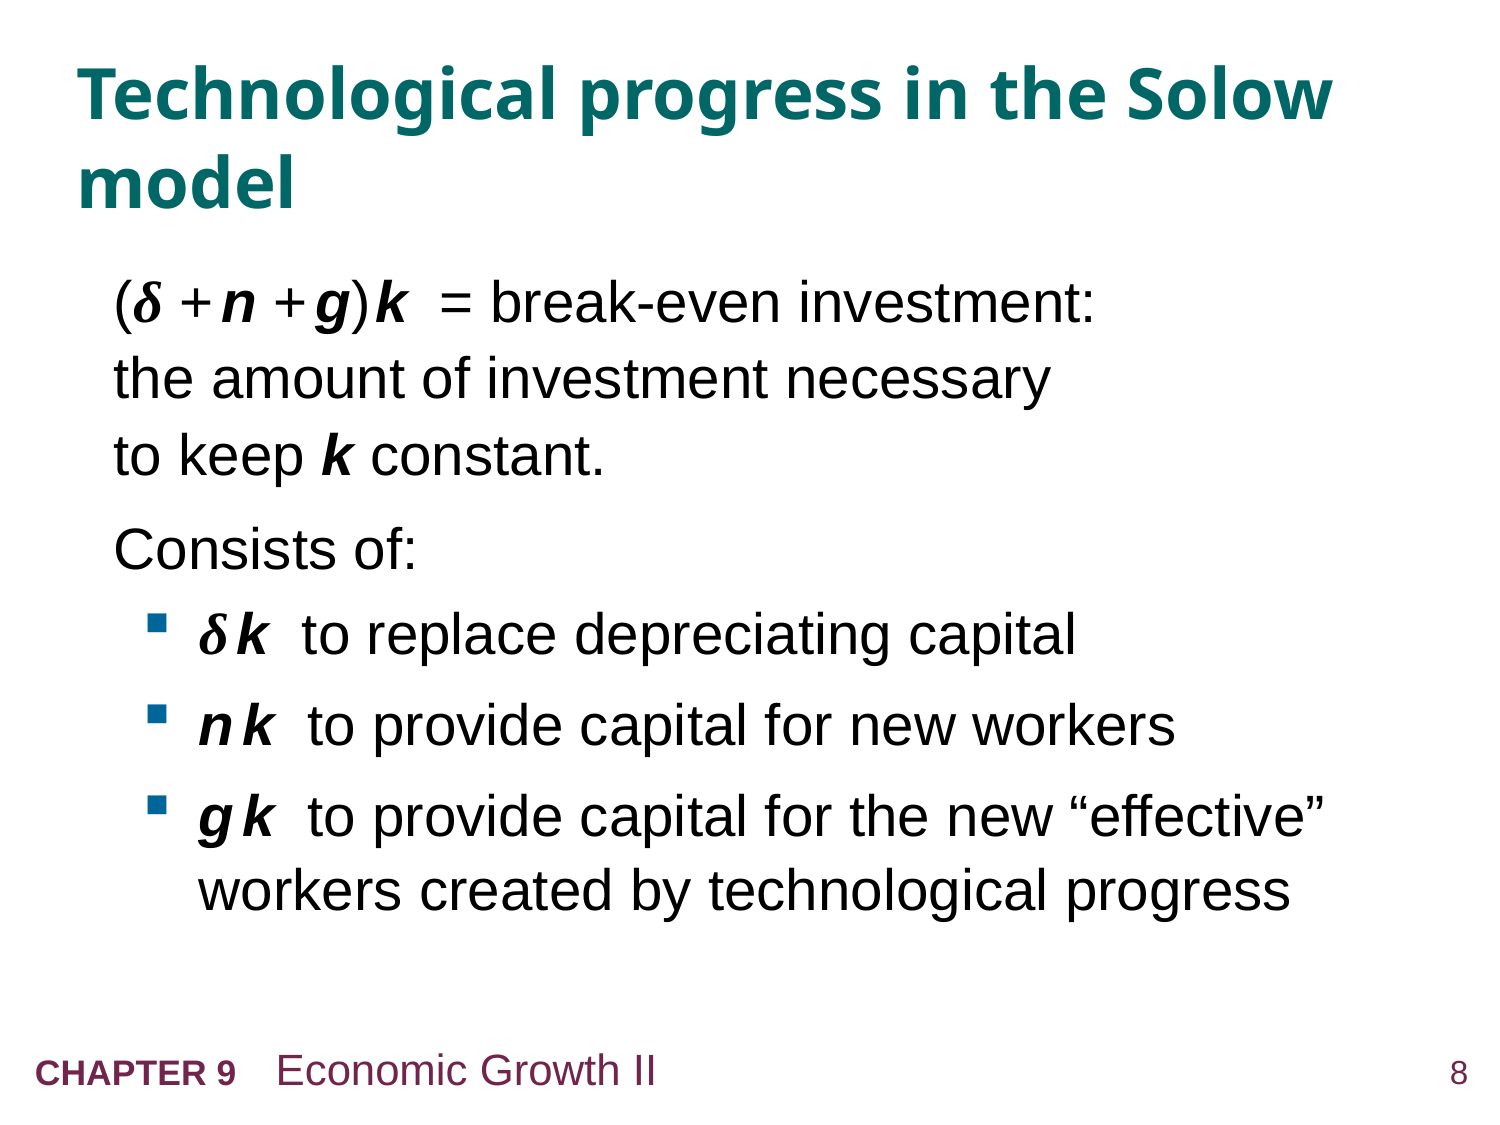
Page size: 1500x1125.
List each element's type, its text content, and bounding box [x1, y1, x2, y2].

title Technological progress in the Solow model [76, 56, 1430, 211]
list (δ + n + g) k = break-even investment: the amount of investment necessary to keep k constant. Consists of: δ k to replace depreciating capital n k to provide capital for new workers g k to provide capital for the new “effective” workers created by technological progress [98, 249, 1411, 1062]
